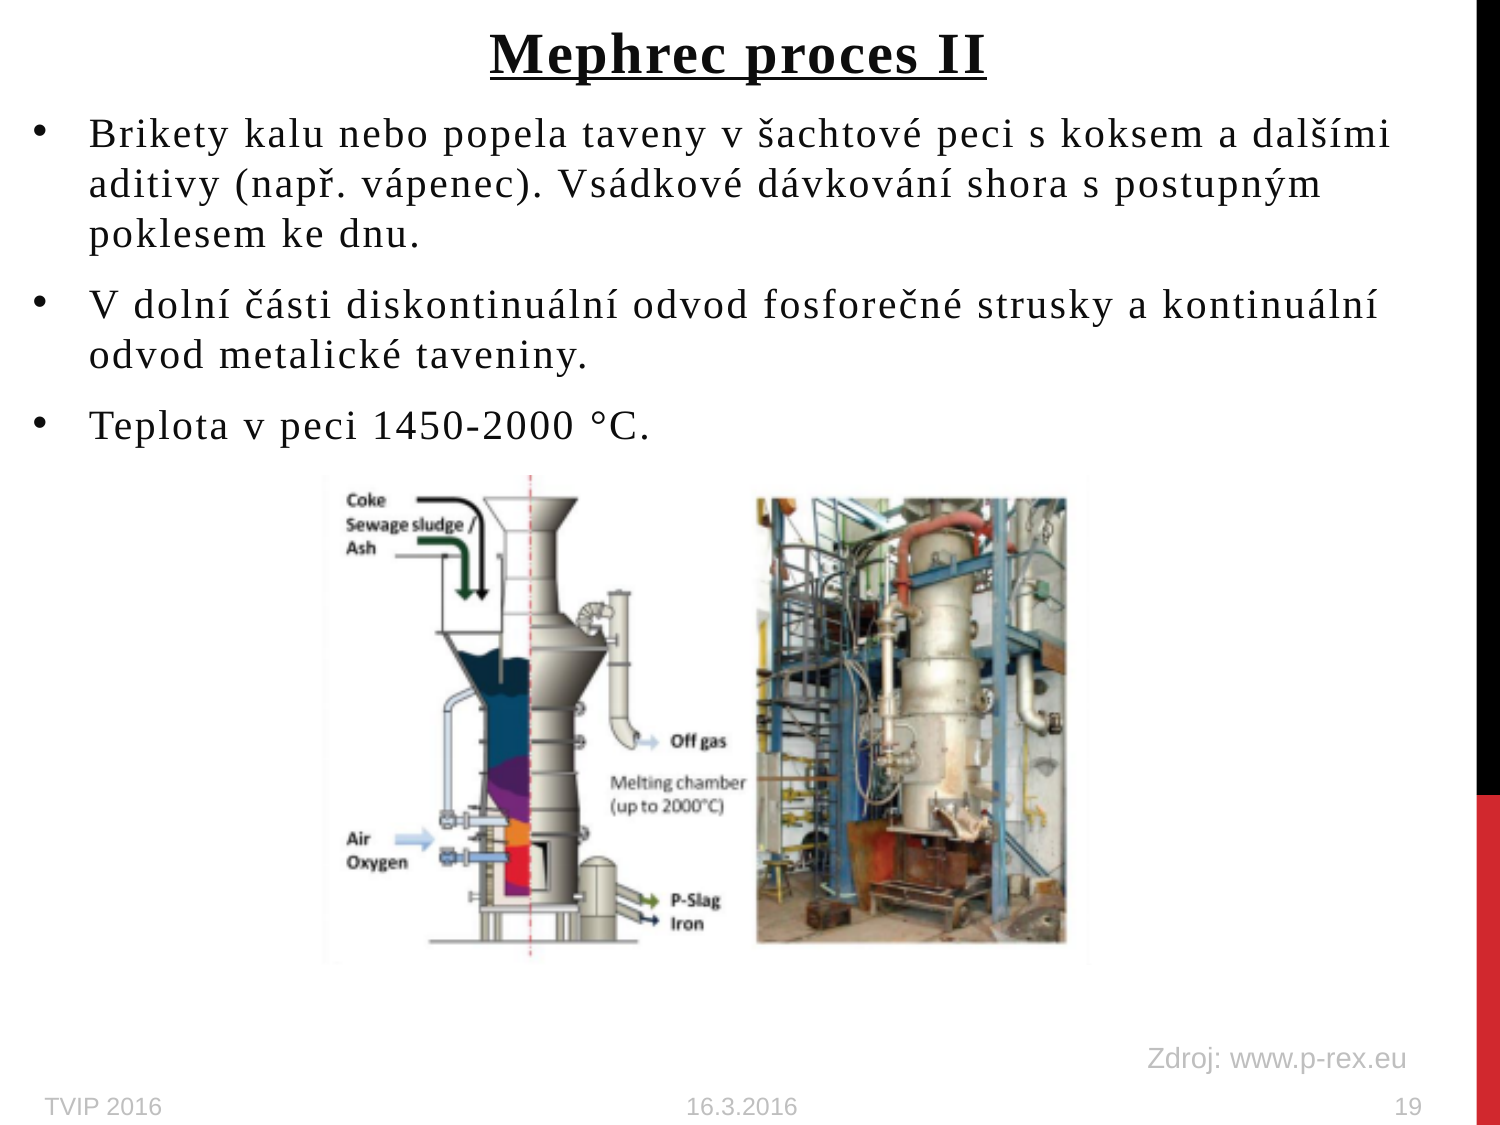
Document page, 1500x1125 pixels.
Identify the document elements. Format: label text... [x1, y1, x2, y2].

text_box Zdroj: www.p-rex.eu [1132, 1031, 1423, 1082]
subtitle Mephrec proces II Brikety kalu nebo popela taveny v šachtové peci s koksem a dalšími aditivy (např. vápenec). Vsádkové dávkování shora s postupným poklesem ke dnu. V dolní části diskontinuální odvod fosforečné strusky a kontinuální odvod metalické taveniny. Teplota v peci 1450-2000 °C. [17, 7, 1459, 1071]
footer TVIP 2016 16.3.2016 19 [29, 1082, 1459, 1125]
picture [300, 474, 1093, 965]
